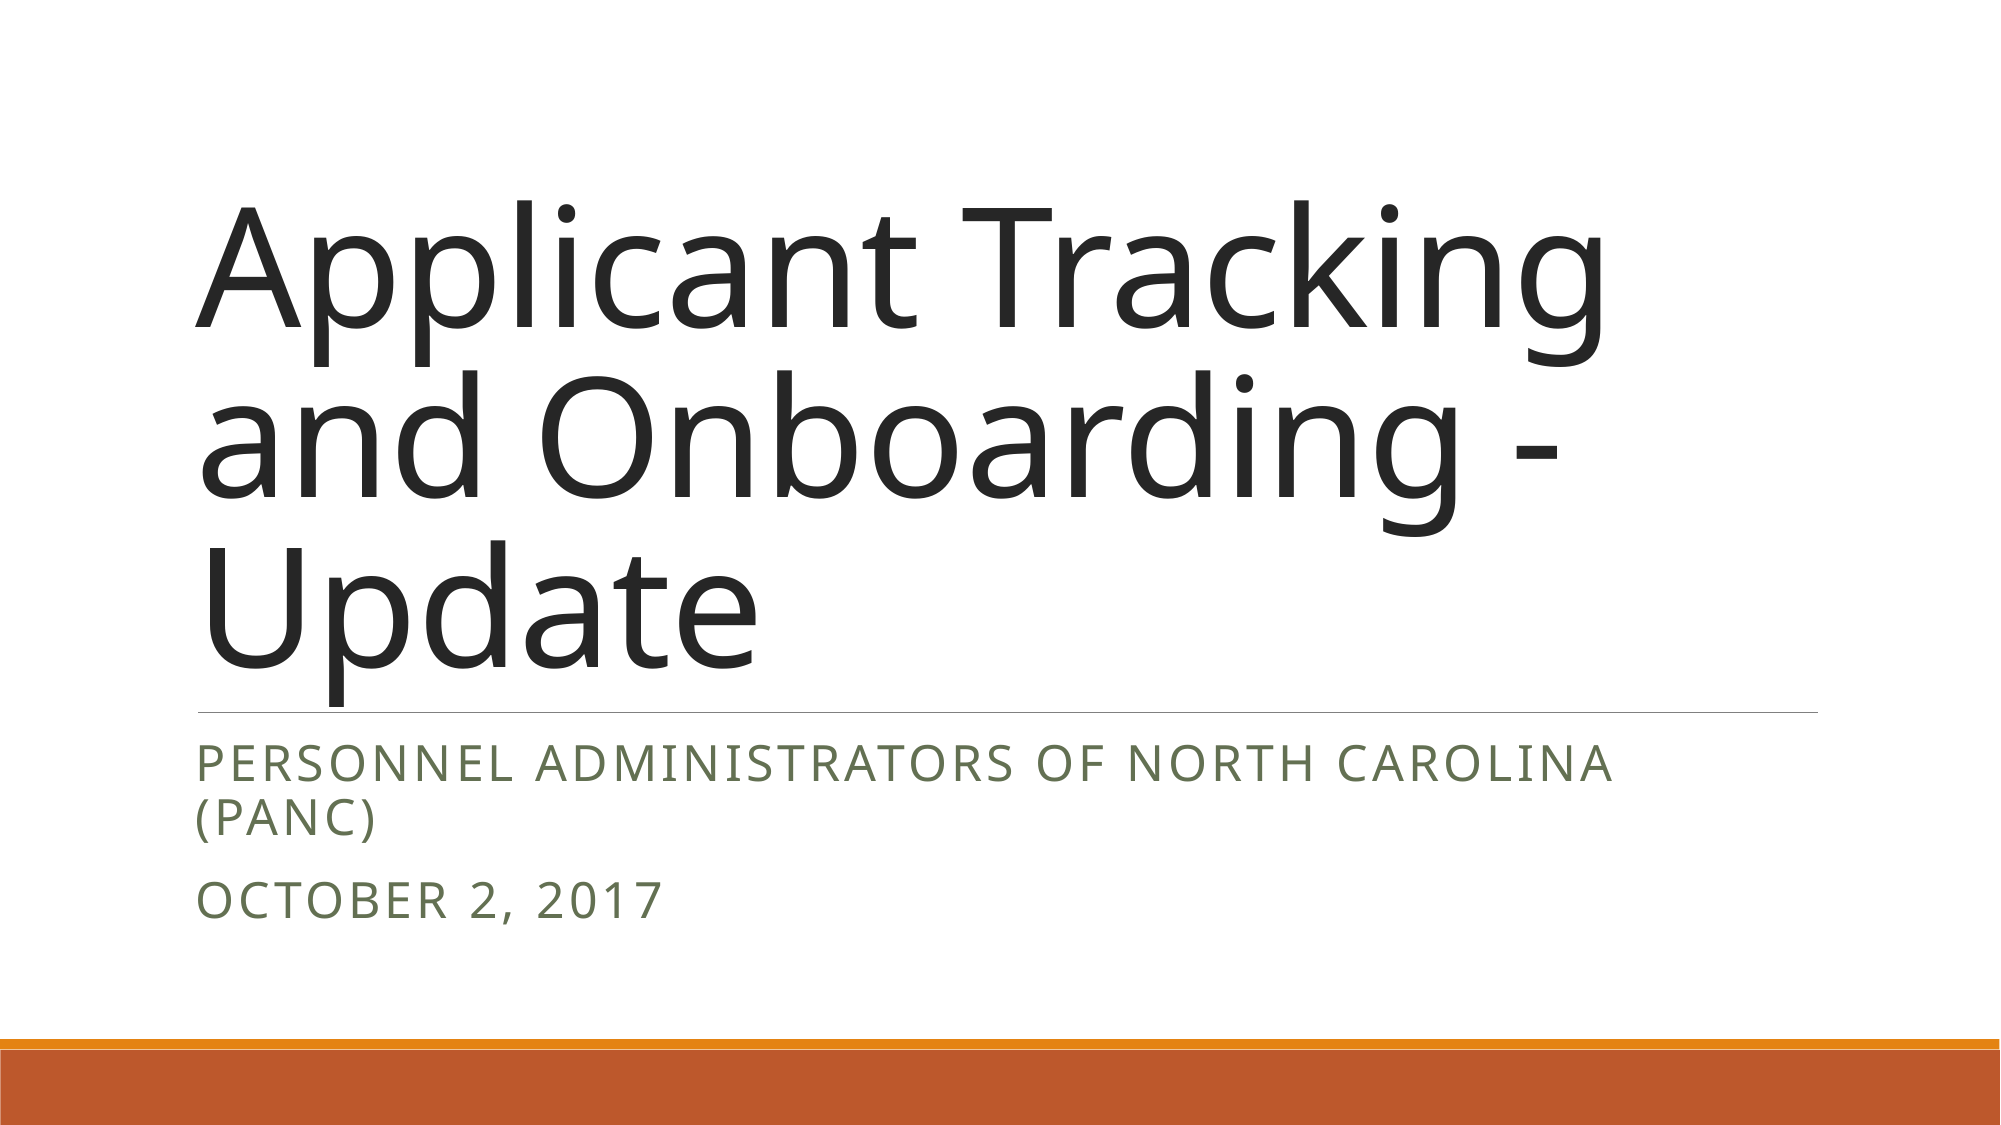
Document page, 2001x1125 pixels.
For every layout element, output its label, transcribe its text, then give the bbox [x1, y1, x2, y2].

title Applicant Tracking and Onboarding - Update [180, 124, 1830, 710]
subtitle Personnel Administrators of North Carolina (PANC) October 2, 2017 [180, 730, 1831, 919]
